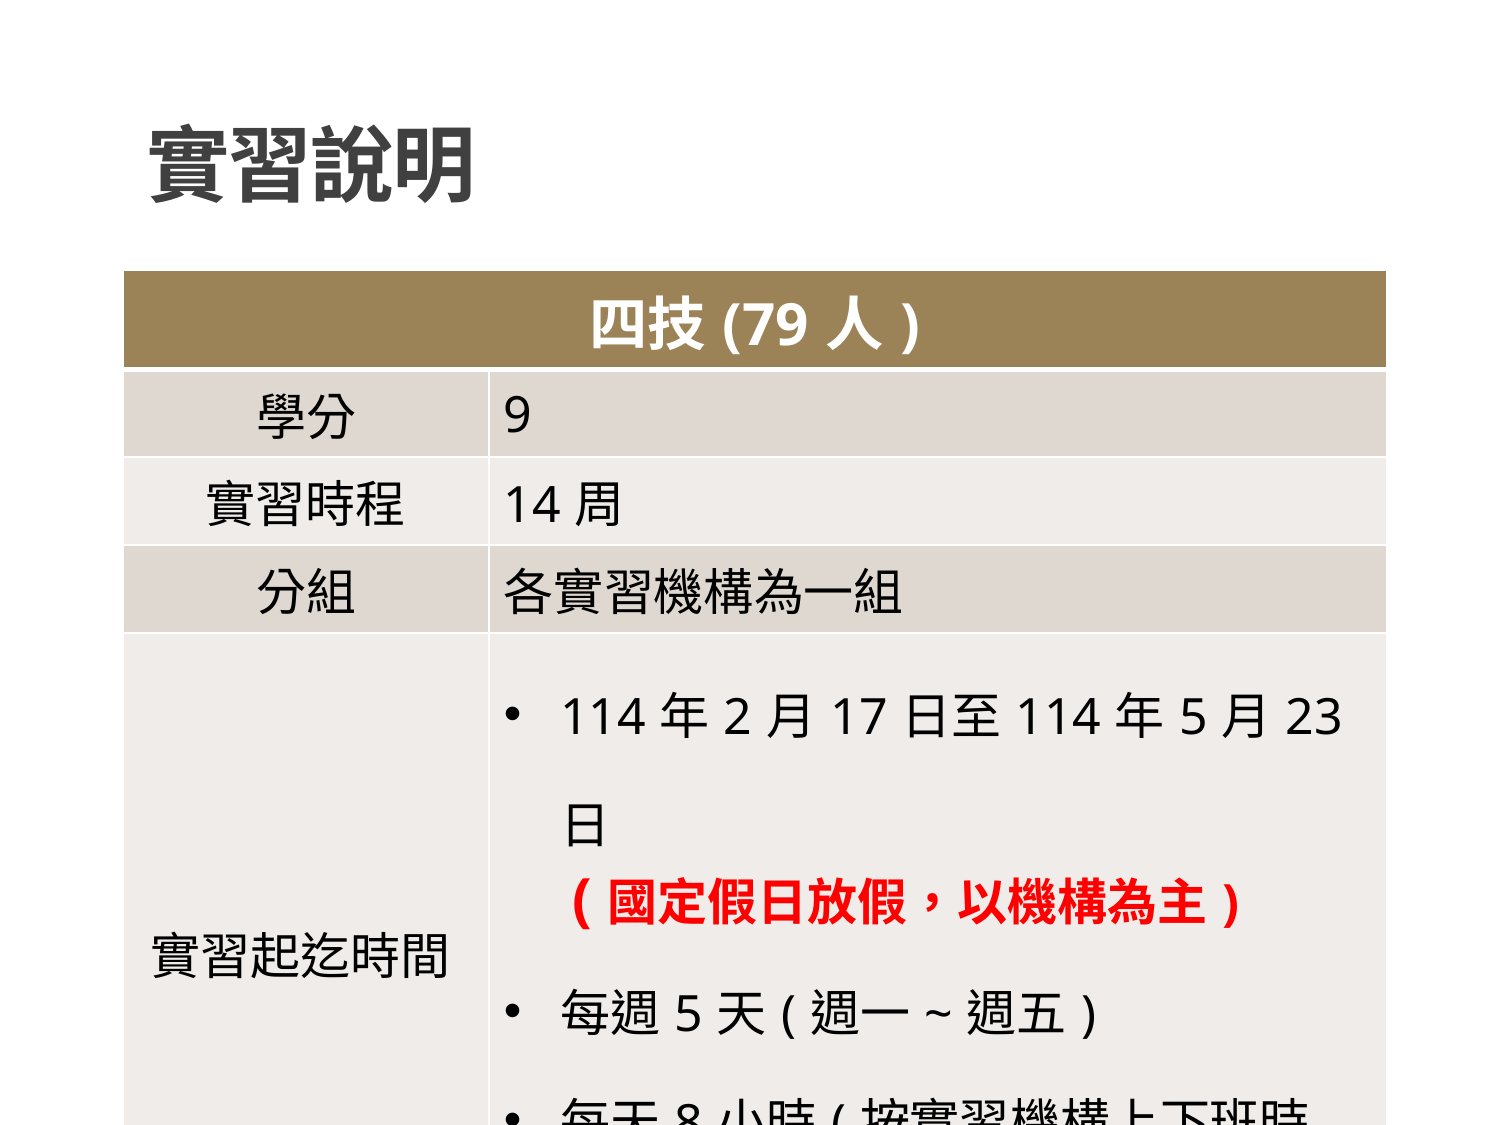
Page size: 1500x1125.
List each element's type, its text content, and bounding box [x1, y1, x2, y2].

table_cell 114年2月17日至114年5月23日 (國定假日放假，以機構為主) 每週5天(週一~週五) 每天8小時(按實習機構上下班時間) [490, 634, 1386, 1125]
table_cell 各實習機構為一組 [490, 546, 1386, 632]
table_cell 學分 [124, 372, 488, 456]
table_cell 實習時程 [124, 458, 488, 544]
table_cell 14周 [490, 458, 1386, 544]
table_cell 9 [490, 372, 1386, 456]
slide_number 19 [1218, 1059, 1380, 1120]
table_header 四技(79人) [124, 271, 1386, 367]
table_cell 分組 [124, 546, 488, 632]
table_cell 實習起迄時間 [124, 634, 488, 1125]
title 實習說明 [131, 78, 1369, 220]
